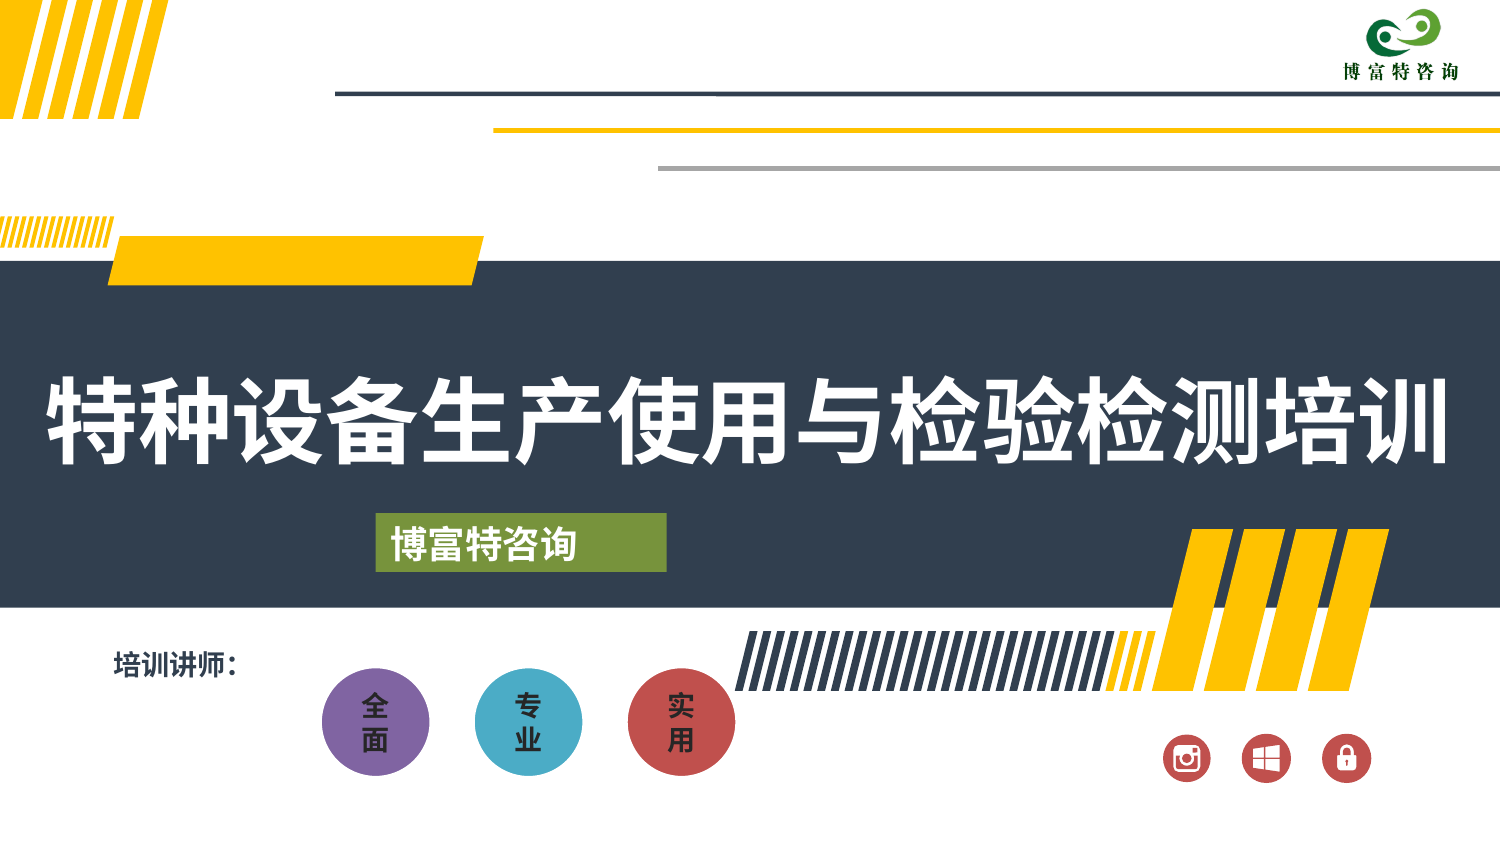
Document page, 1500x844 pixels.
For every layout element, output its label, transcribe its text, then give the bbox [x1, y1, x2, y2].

text_box [1203, 529, 1286, 691]
text_box [1255, 529, 1338, 691]
text_box 博富特咨询 [375, 513, 667, 572]
text_box [872, 631, 895, 691]
text_box 实用 [624, 665, 739, 780]
text_box [1163, 734, 1211, 783]
text_box [107, 236, 484, 286]
text_box [0, 260, 1500, 608]
text_box [1132, 631, 1156, 691]
text_box [775, 631, 799, 691]
text_box [981, 631, 1005, 691]
text_box [803, 631, 827, 691]
text_box [858, 631, 882, 691]
text_box [1241, 733, 1292, 784]
text_box [830, 631, 854, 691]
text_box [1119, 631, 1142, 691]
text_box [1077, 631, 1101, 691]
text_box [762, 631, 786, 691]
text_box [734, 631, 758, 691]
text_box [940, 631, 964, 691]
text_box [885, 631, 909, 691]
text_box [748, 631, 772, 691]
text_box [899, 631, 923, 691]
text_box [1009, 631, 1033, 691]
text_box [968, 631, 991, 691]
text_box [1151, 529, 1234, 691]
text_box 培训讲师： [98, 633, 356, 689]
text_box [1091, 631, 1115, 691]
text_box 专业 [471, 665, 586, 780]
text_box [1064, 631, 1088, 691]
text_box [0, 216, 115, 248]
text_box [1307, 529, 1390, 691]
text_box [1050, 631, 1074, 691]
text_box [1036, 631, 1060, 691]
picture [1329, 8, 1477, 83]
text_box [817, 631, 840, 691]
text_box [995, 631, 1019, 691]
text_box 全面 [318, 665, 433, 780]
text_box [789, 631, 813, 691]
text_box [954, 631, 978, 691]
text_box [913, 631, 937, 691]
text_box [844, 631, 868, 691]
text_box [926, 631, 950, 691]
text_box [1105, 631, 1129, 691]
text_box [1322, 733, 1372, 784]
text_box [1023, 631, 1046, 691]
text_box 特种设备生产使用与检验检测培训 [29, 332, 1500, 483]
